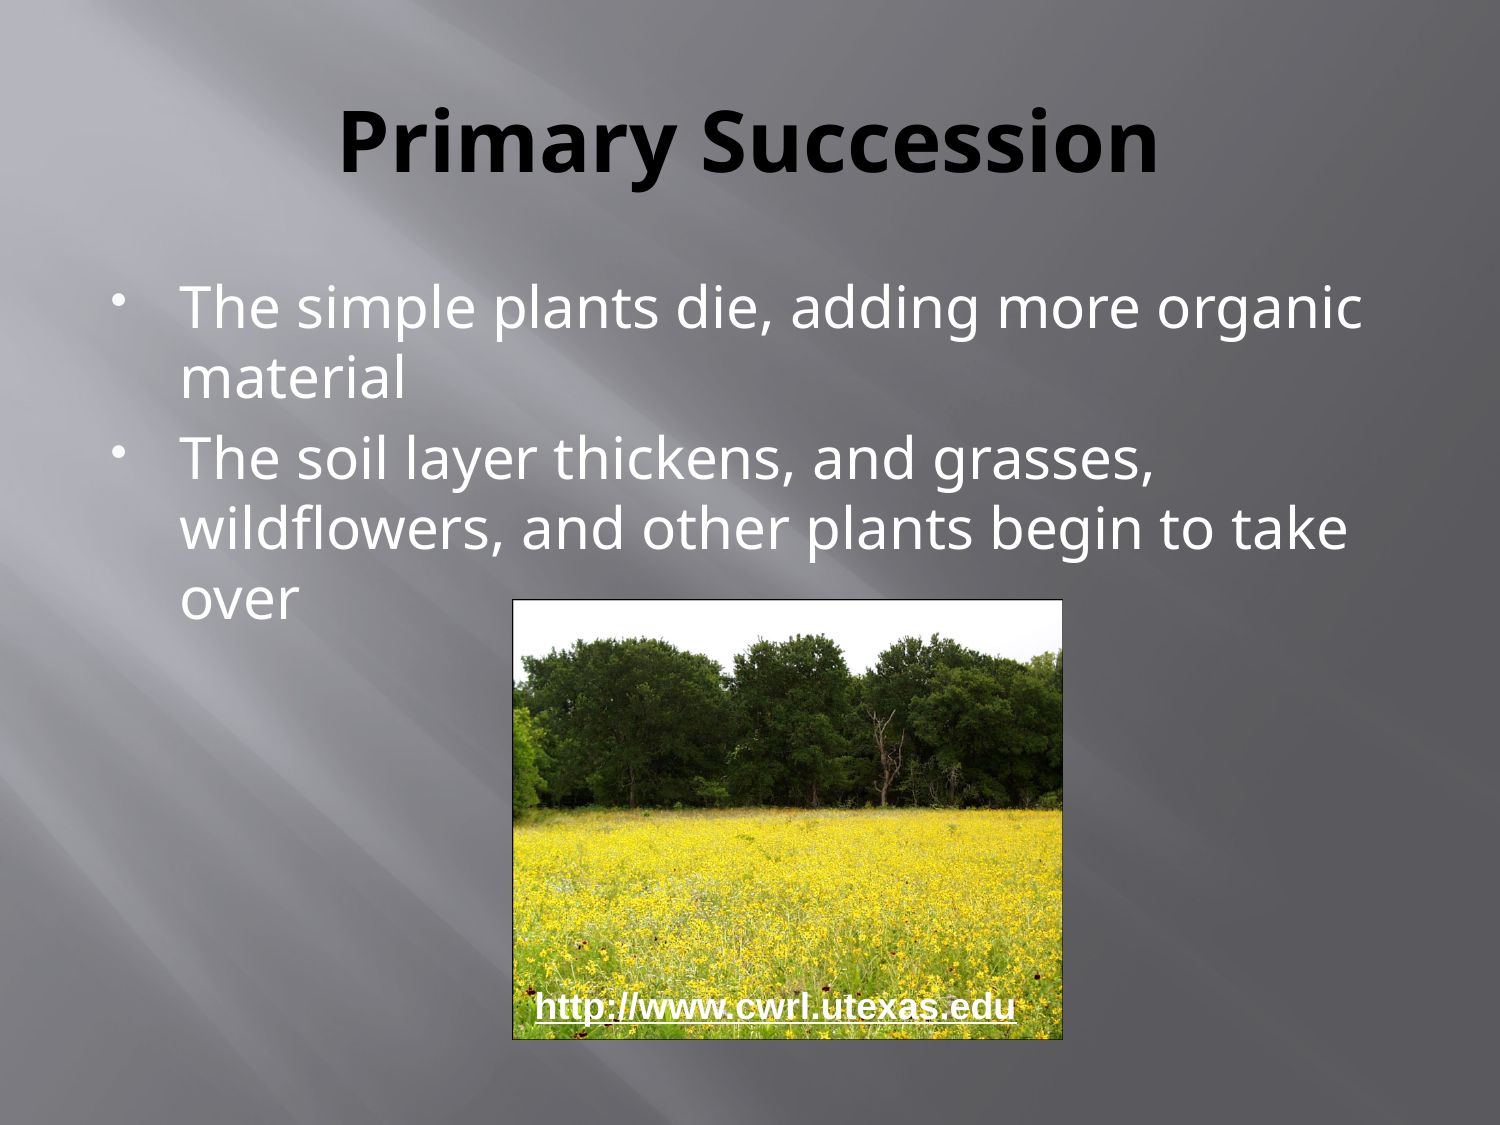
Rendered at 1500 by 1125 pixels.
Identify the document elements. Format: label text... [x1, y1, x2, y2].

picture [512, 599, 1063, 1040]
title Primary Succession [75, 45, 1425, 233]
list The simple plants die, adding more organic material The soil layer thickens, and grasses, wildflowers, and other plants begin to take over [75, 262, 1425, 1063]
